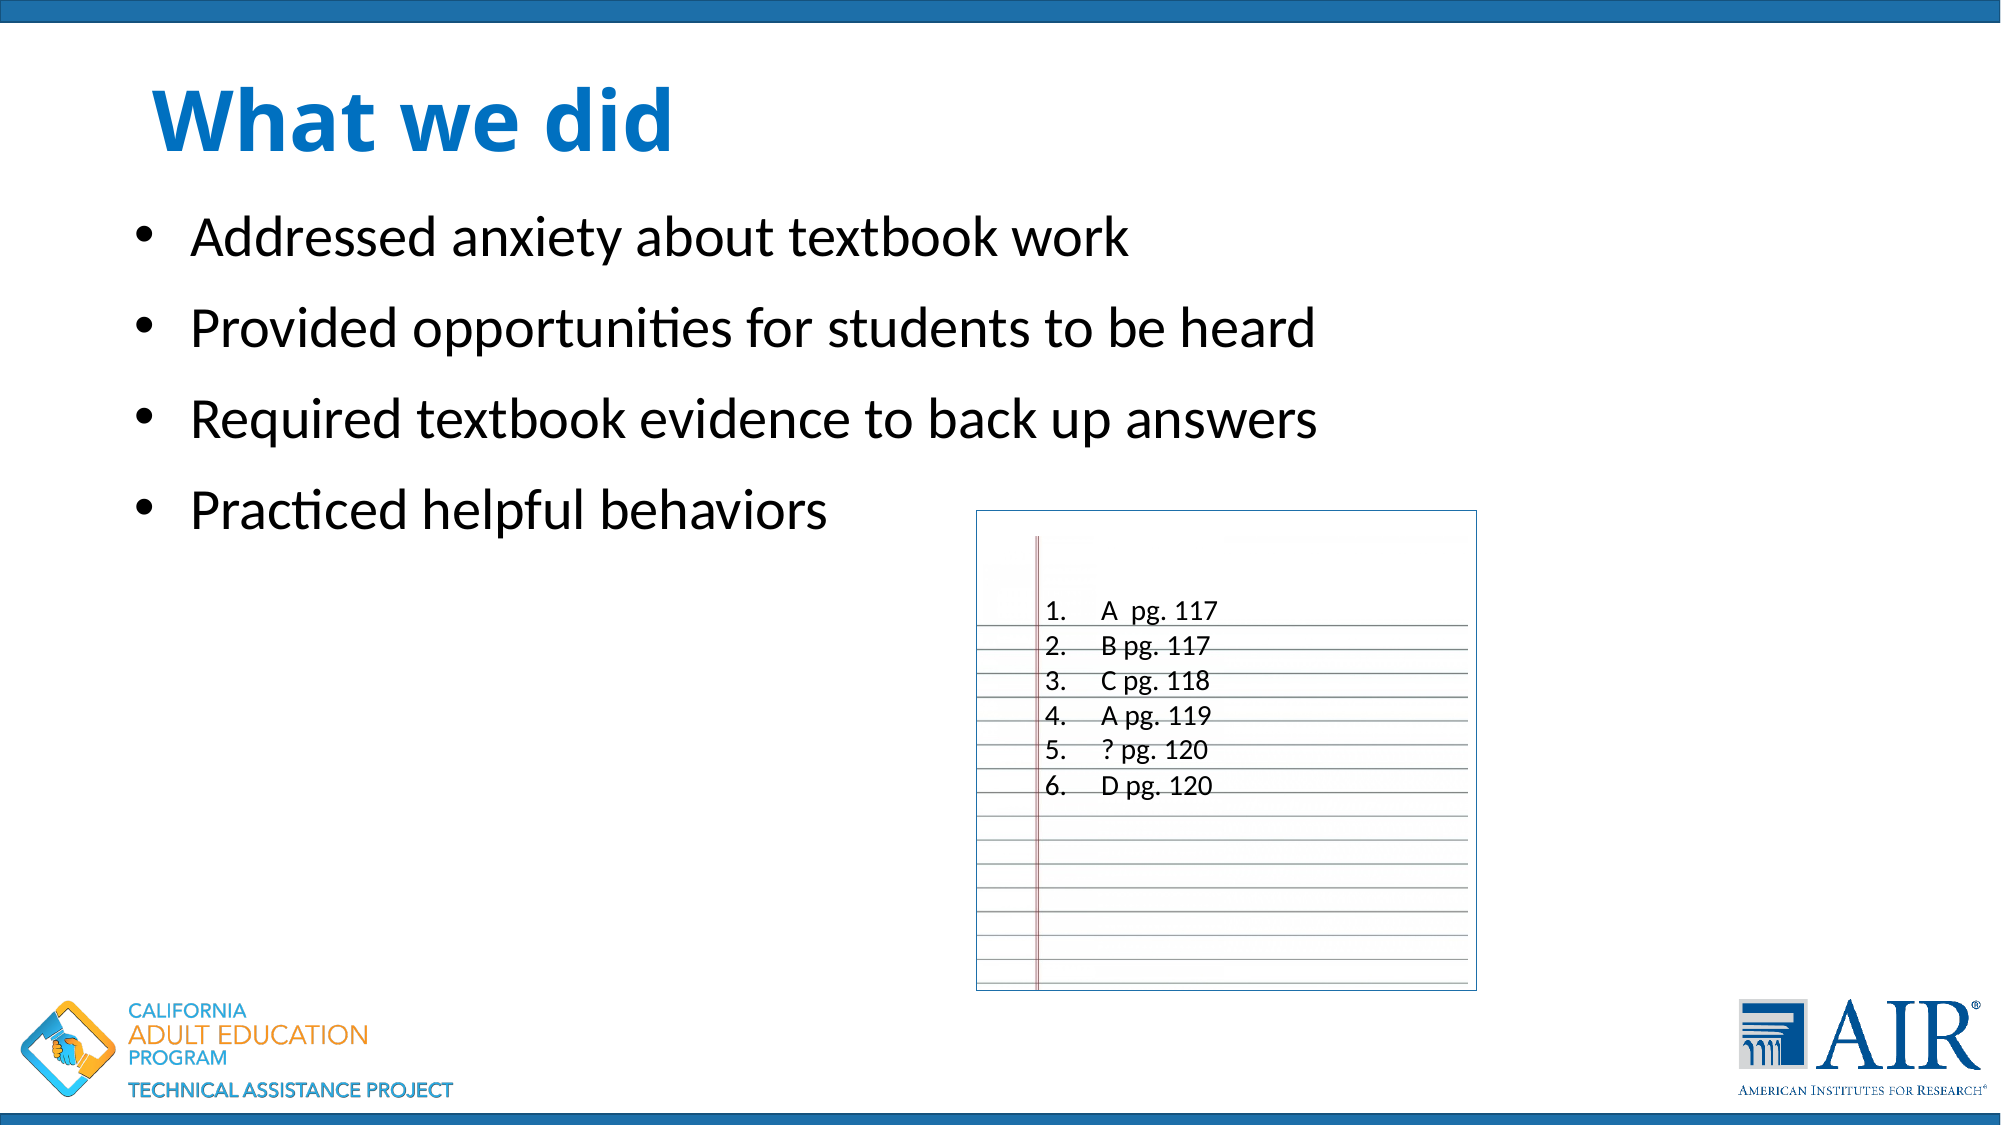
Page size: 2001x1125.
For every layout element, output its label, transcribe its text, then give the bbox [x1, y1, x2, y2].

list Addressed anxiety about textbook work Provided opportunities for students to be heard Required textbook evidence to back up answers Practiced helpful behaviors [119, 190, 1526, 639]
picture [976, 510, 1477, 991]
picture [5, 985, 469, 1113]
title What we did [137, 59, 1863, 278]
picture [1738, 999, 1987, 1095]
